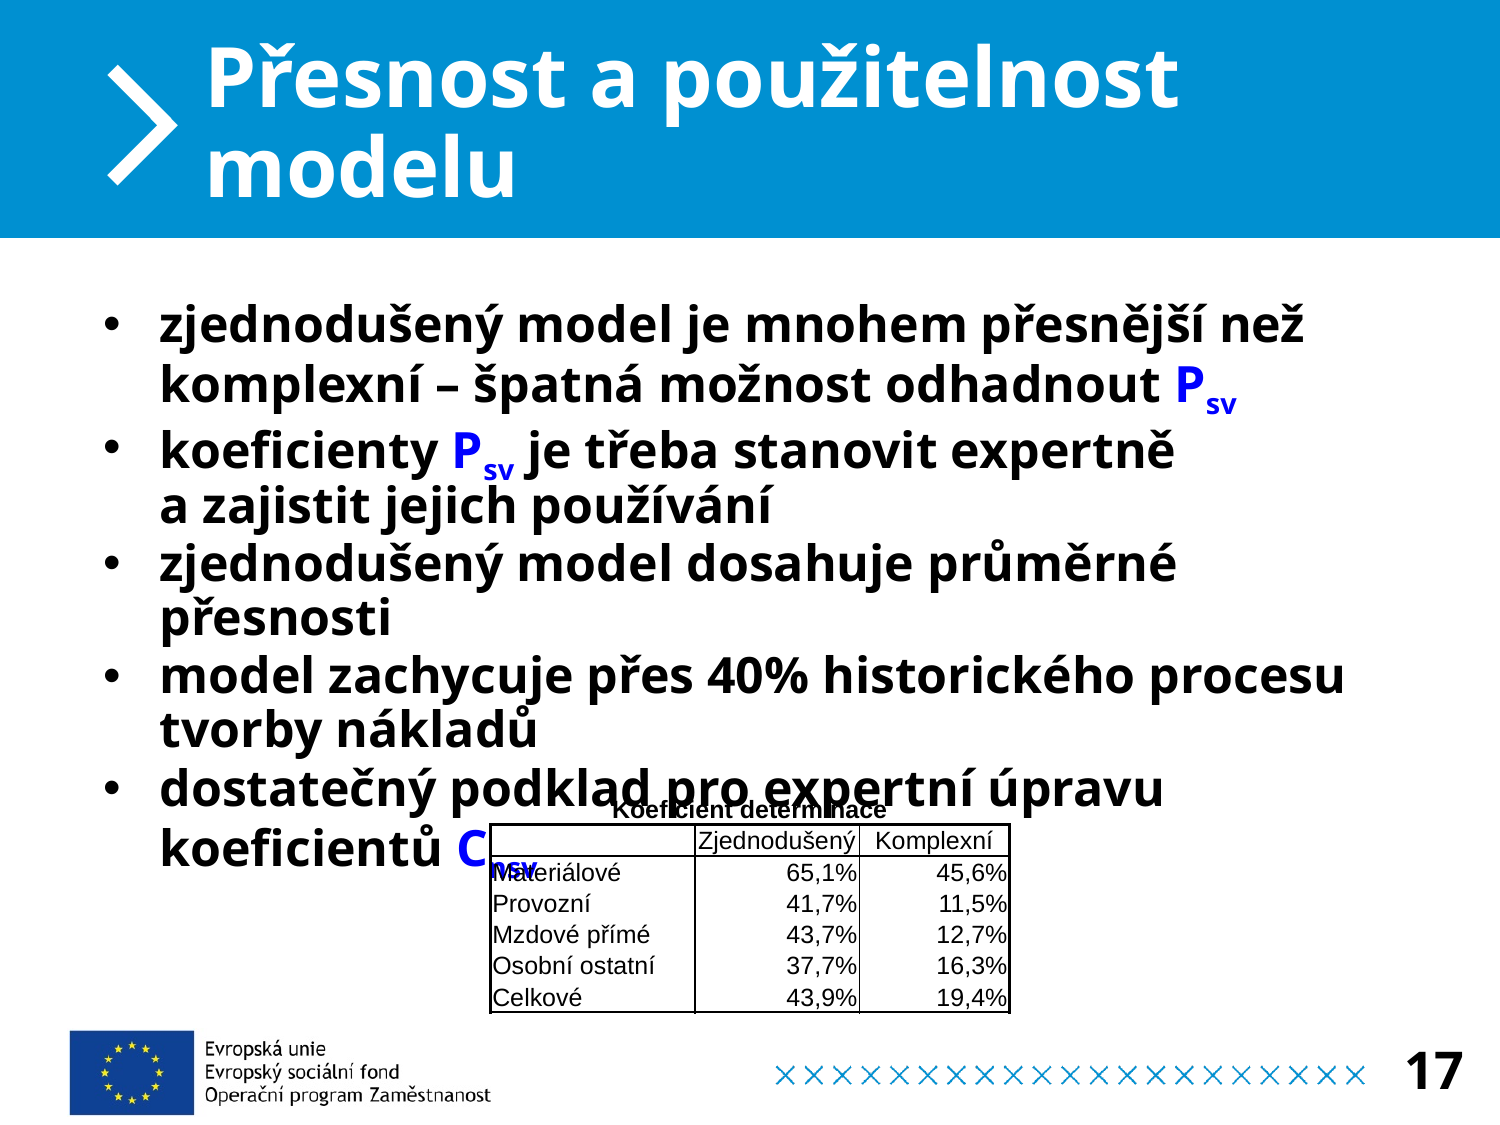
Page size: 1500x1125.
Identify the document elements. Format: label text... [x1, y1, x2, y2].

list zjednodušený model je mnohem přesnější než komplexní – špatná možnost odhadnout Psv koeficienty Psv je třeba stanovit expertně a zajistit jejich používání zjednodušený model dosahuje průměrné přesnosti model zachycuje přes 40% historického procesu tvorby nákladů dostatečný podklad pro expertní úpravu koeficientů Cnsv [103, 299, 1397, 816]
table_cell Celkové [492, 981, 694, 1011]
table_cell 43,7% [696, 918, 859, 950]
table_cell 43,9% [696, 981, 859, 1011]
table_cell 12,7% [860, 918, 1008, 950]
table_cell Zjednodušený [696, 826, 859, 855]
picture [754, 1052, 1366, 1096]
table_header Koeficient determinace [491, 793, 1009, 823]
table_cell 16,3% [860, 950, 1008, 981]
table_cell 65,1% [696, 857, 859, 887]
table_cell 11,5% [860, 887, 1008, 918]
picture [67, 1028, 491, 1117]
table_cell 19,4% [860, 981, 1008, 1011]
table_cell Komplexní [860, 826, 1008, 855]
table_cell Provozní [492, 887, 694, 918]
table_cell 41,7% [696, 887, 859, 918]
table_cell 37,7% [696, 950, 859, 981]
table_cell [492, 826, 694, 855]
slide_number 17 [1366, 1031, 1465, 1114]
table_cell Osobní ostatní [492, 950, 694, 981]
table_cell Mzdové přímé [492, 918, 694, 950]
title Přesnost a použitelnost modelu [204, 14, 1397, 237]
table_cell Materiálové [492, 857, 694, 887]
picture [109, 66, 176, 184]
table_cell 45,6% [860, 857, 1008, 887]
